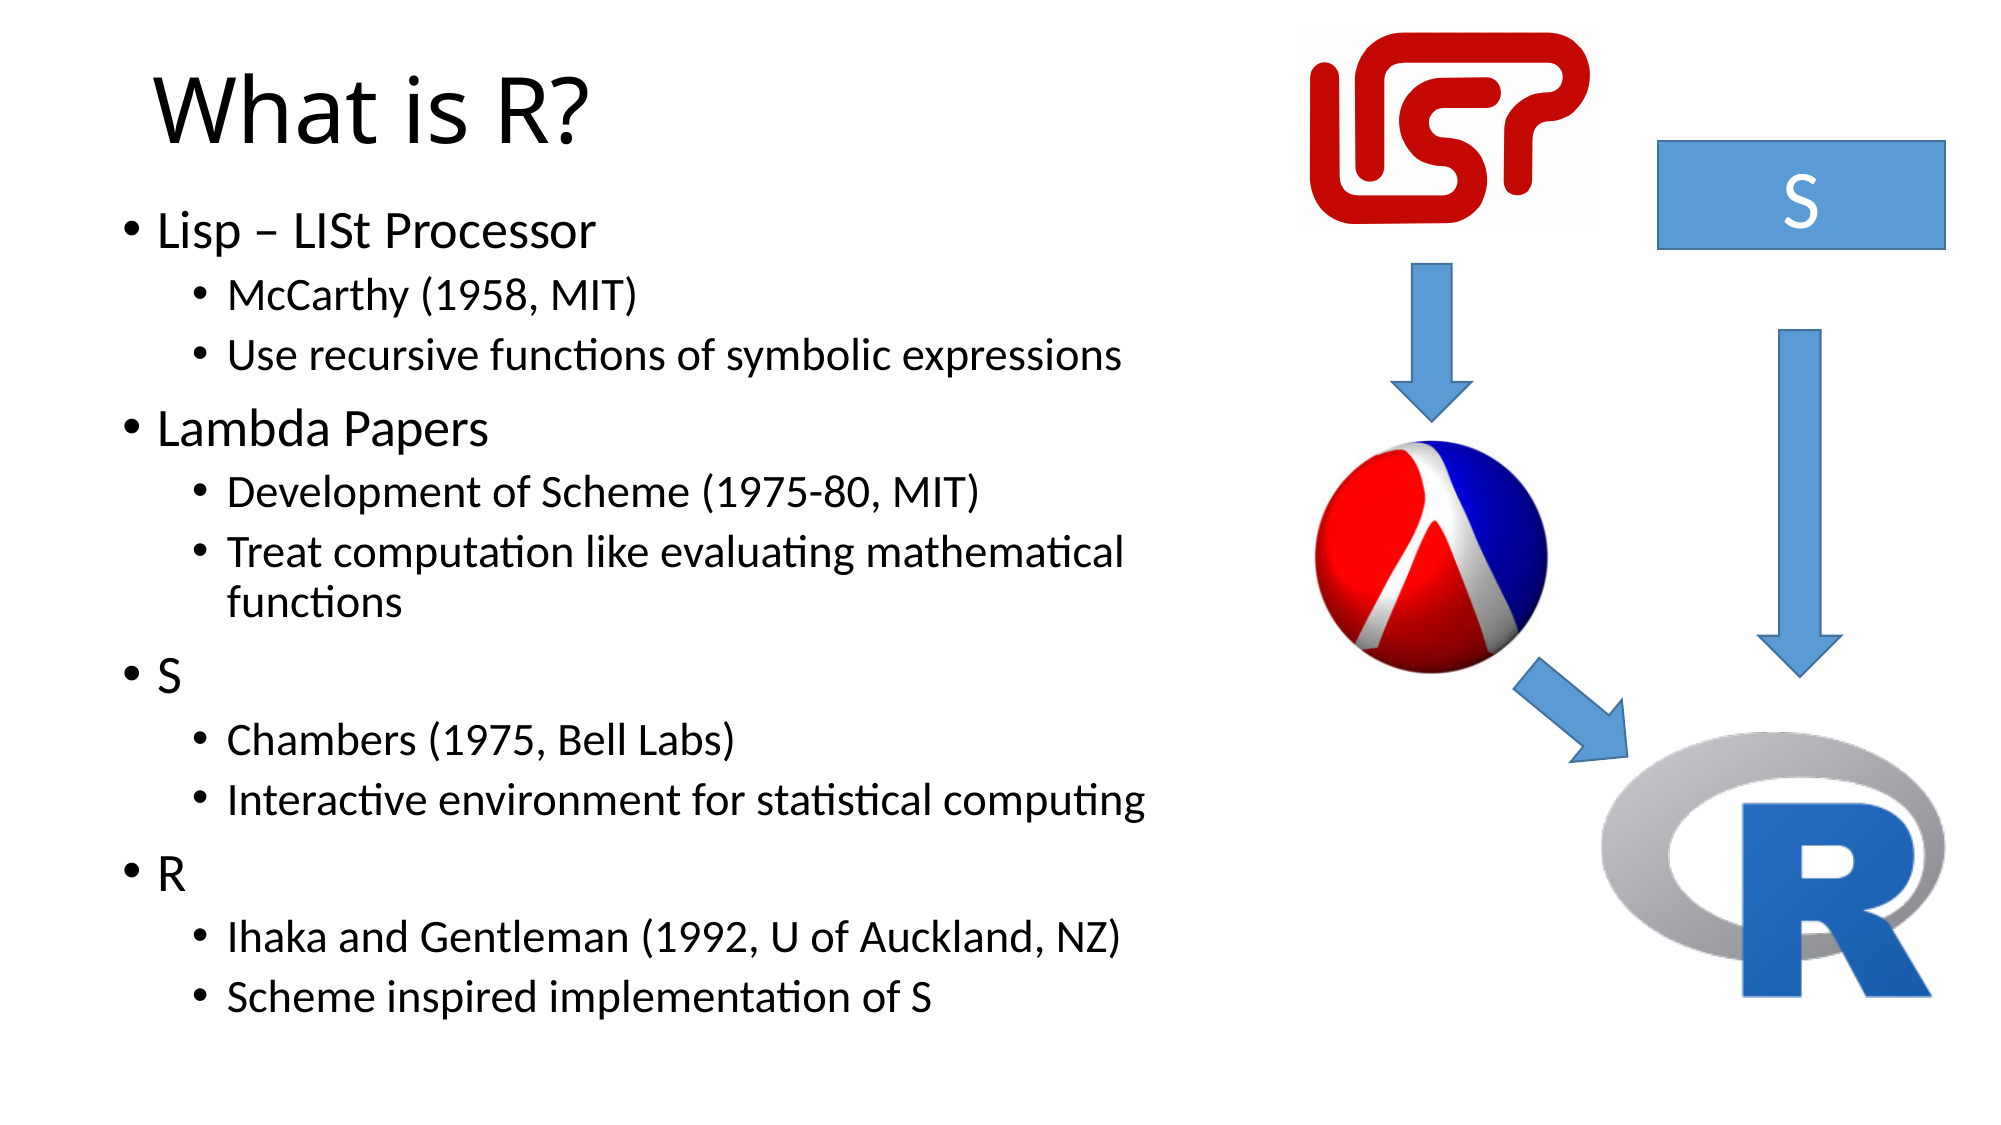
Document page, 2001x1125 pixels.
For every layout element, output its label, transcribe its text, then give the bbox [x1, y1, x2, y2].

title What is R? [137, 59, 1863, 278]
text_box S [1657, 140, 1946, 250]
picture [1312, 440, 1553, 678]
text_box [1512, 667, 1626, 764]
text_box [1389, 262, 1475, 424]
picture [1297, 24, 1598, 232]
list Lisp – LISt Processor McCarthy (1958, MIT) Use recursive functions of symbolic expressions Lambda Papers Development of Scheme (1975-80, MIT) Treat computation like evaluating mathematical functions S Chambers (1975, Bell Labs) Interactive environment for statistical computing R Ihaka and Gentleman (1992, U of Auckland, NZ) Scheme inspired implementation of S [107, 194, 1268, 1036]
picture [1601, 731, 1946, 998]
text_box [1756, 329, 1844, 679]
